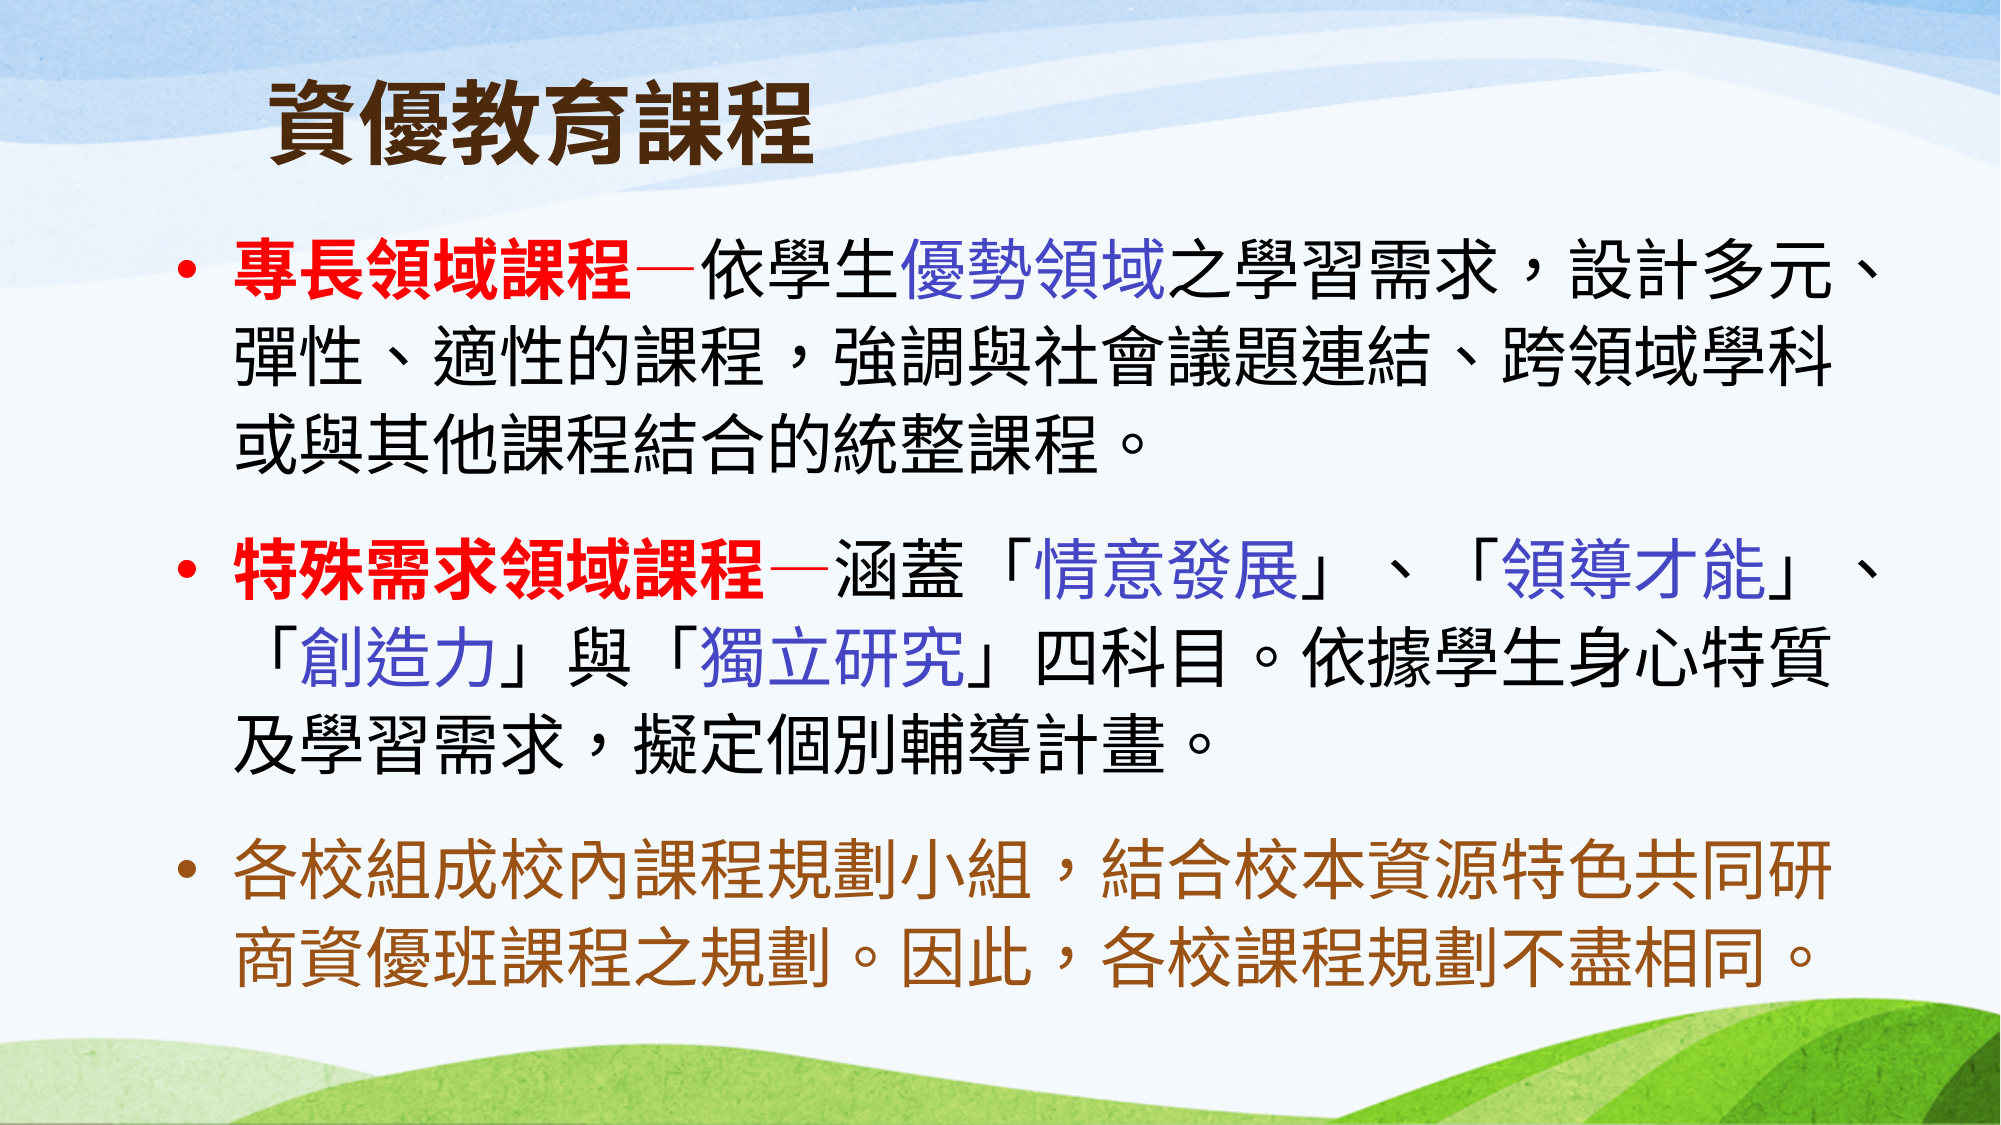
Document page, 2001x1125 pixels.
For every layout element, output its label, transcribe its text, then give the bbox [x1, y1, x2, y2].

list 專長領域課程—依學生優勢領域之學習需求，設計多元、彈性、適性的課程，強調與社會議題連結、跨領域學科或與其他課程結合的統整課程。 特殊需求領域課程—涵蓋「情意發展」、「領導才能」、「創造力」與「獨立研究」四科目。依據學生身心特質及學習需求，擬定個別輔導計畫。 各校組成校內課程規劃小組，結合校本資源特色共同研商資優班課程之規劃。因此，各校課程規劃不盡相同。 [160, 212, 1878, 968]
picture [0, 0, 2001, 1125]
title 資優教育課程 [251, 66, 884, 184]
